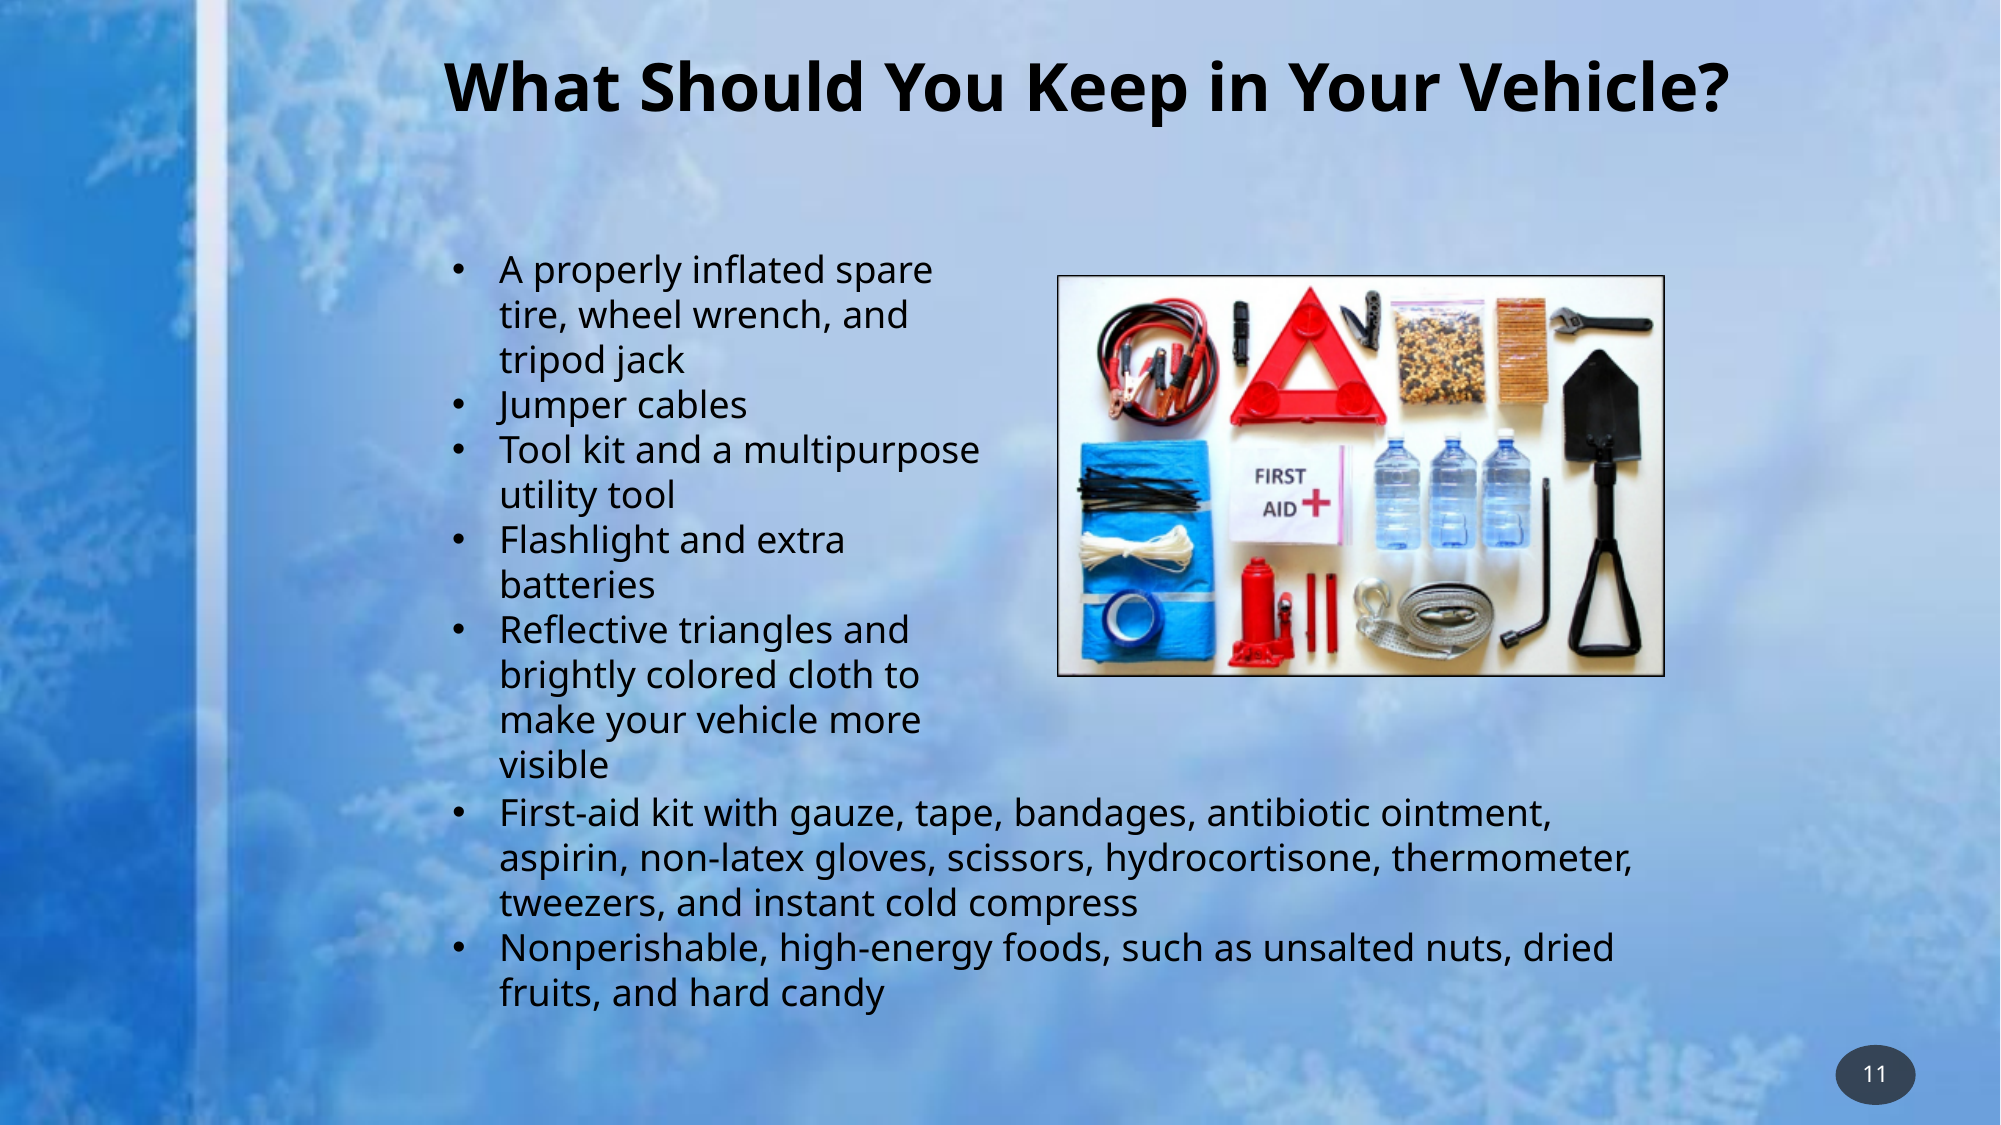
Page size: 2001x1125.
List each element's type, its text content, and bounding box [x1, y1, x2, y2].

text_box What Should You Keep in Your Vehicle? [425, 37, 1750, 133]
picture [0, 0, 2001, 1125]
text_box First-aid kit with gauze, tape, bandages, antibiotic ointment, aspirin, non-latex gloves, scissors, hydrocortisone, thermometer, tweezers, and instant cold compress Nonperishable, high-energy foods, such as unsalted nuts, dried fruits, and hard candy [437, 781, 1678, 1022]
text_box A properly inflated spare tire, wheel wrench, and tripod jack Jumper cables Tool kit and a multipurpose utility tool Flashlight and extra batteries Reflective triangles and brightly colored cloth to make your vehicle more visible [437, 238, 1025, 781]
